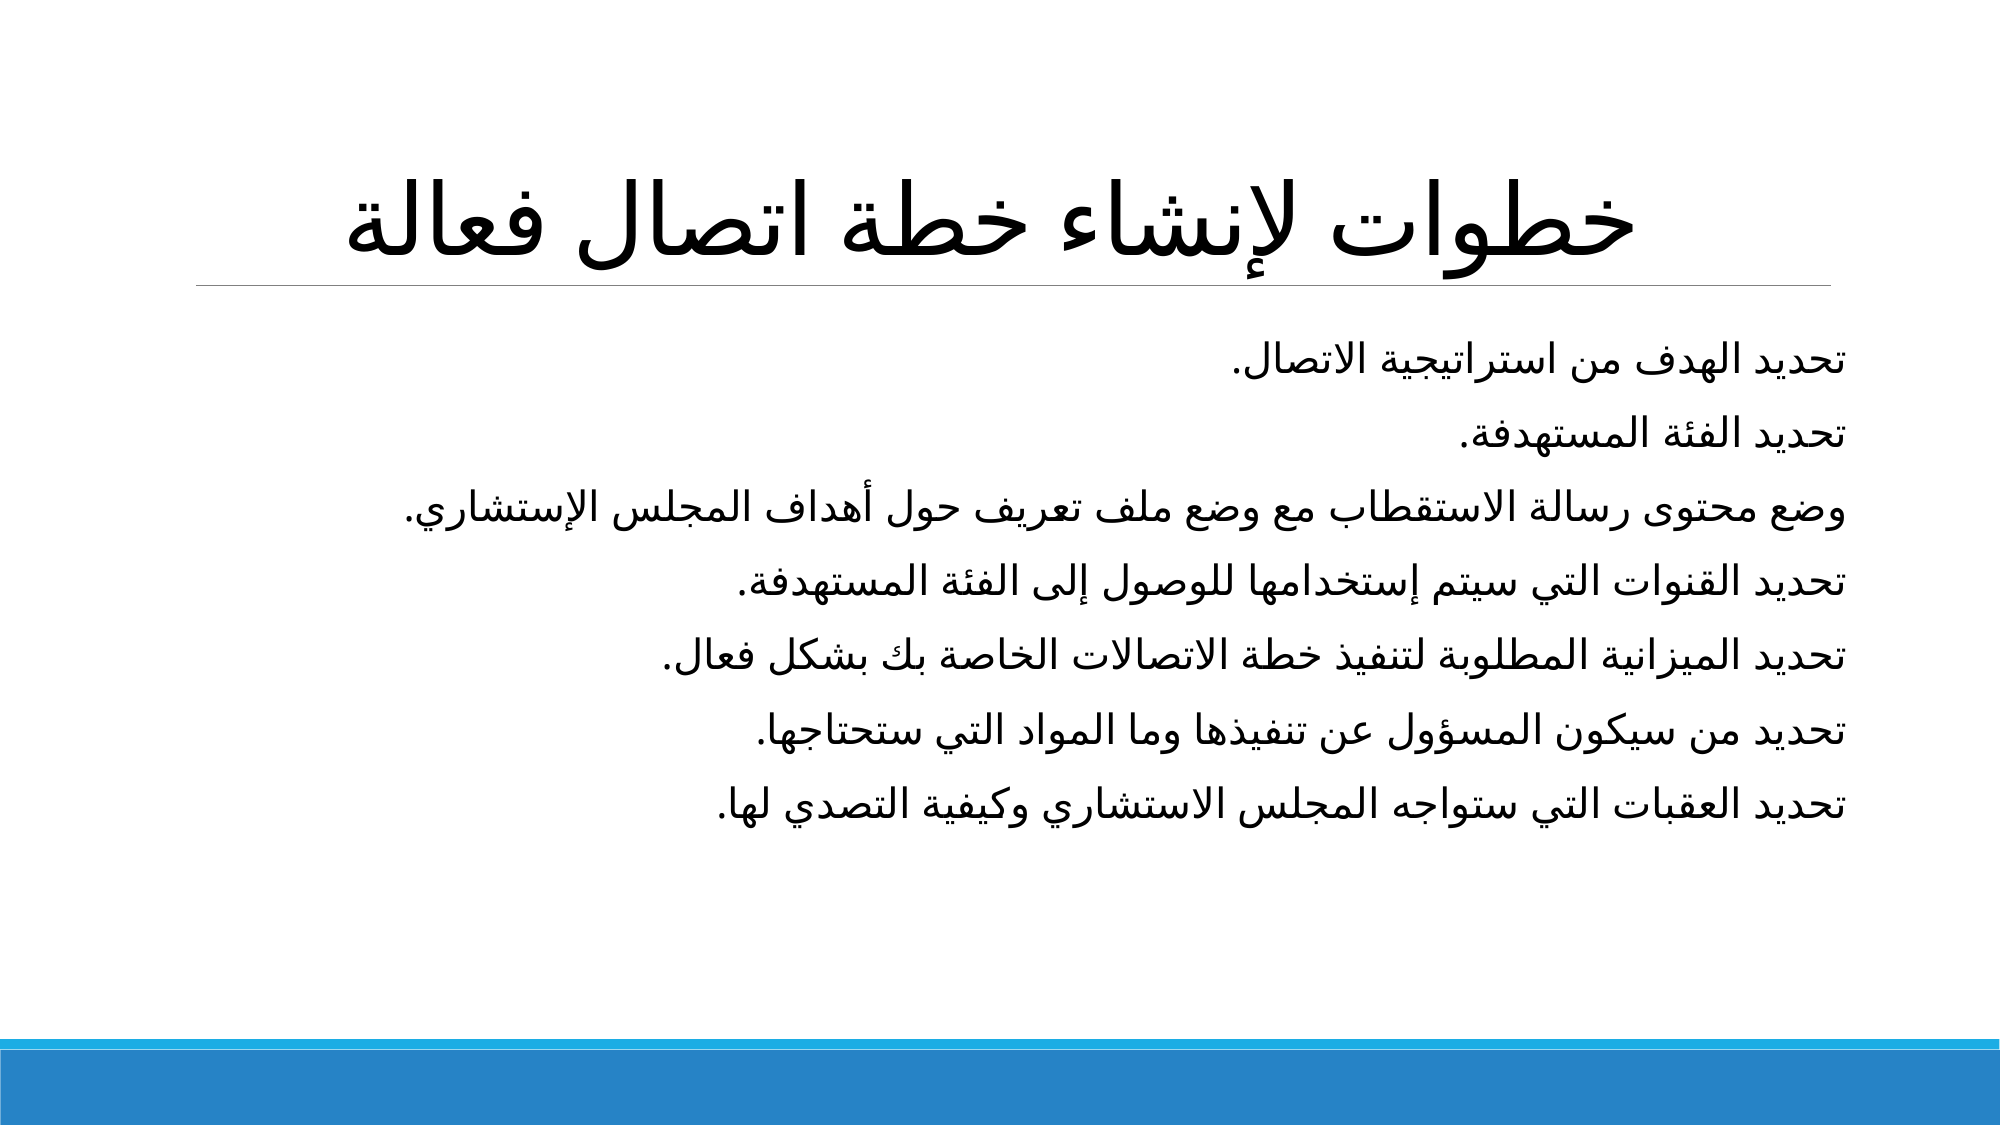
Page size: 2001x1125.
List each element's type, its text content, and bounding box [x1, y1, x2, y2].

title خطوات لإنشاء خطة اتصال فعالة [180, 139, 1830, 284]
list تحديد الهدف من استراتيجية الاتصال. تحديد الفئة المستهدفة. وضع محتوى رسالة الاستقطاب مع وضع ملف تعريف حول أهداف المجلس الإستشاري. تحديد القنوات التي سيتم إستخدامها للوصول إلى الفئة المستهدفة. تحديد الميزانية المطلوبة لتنفيذ خطة الاتصالات الخاصة بك بشكل فعال. تحديد من سيكون المسؤول عن تنفيذها وما المواد التي ستحتاجها. تحديد العقبات التي ستواجه المجلس الاستشاري وكيفية التصدي لها. [137, 329, 1863, 840]
